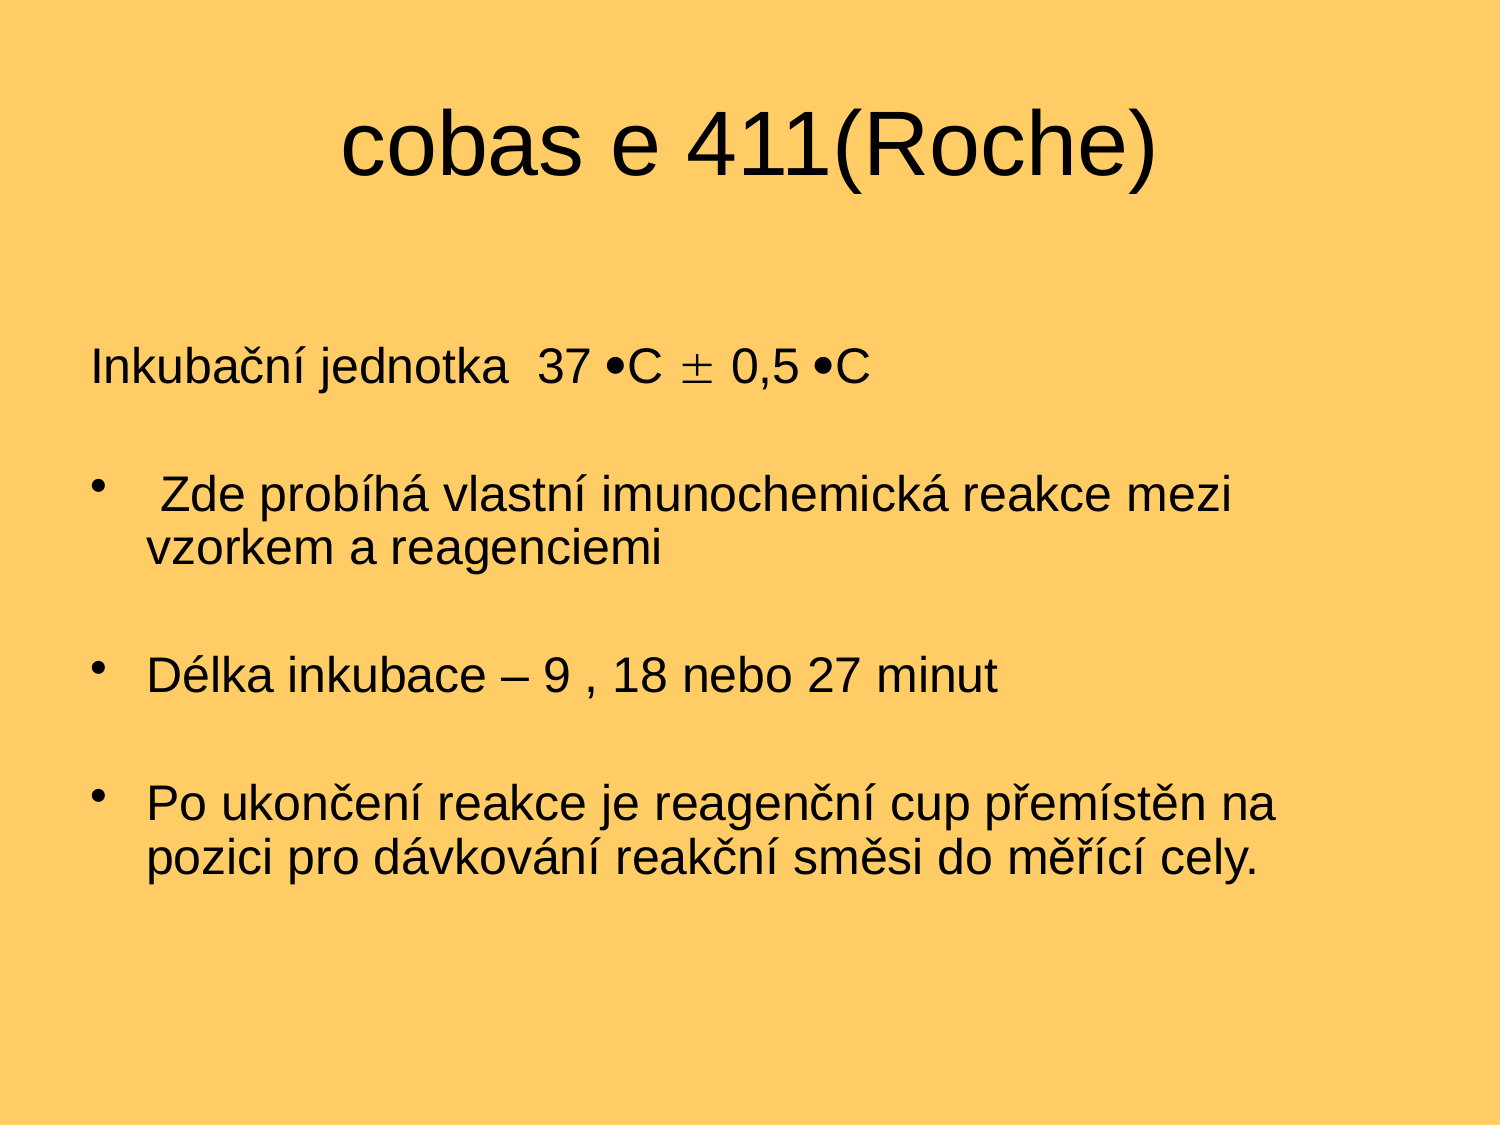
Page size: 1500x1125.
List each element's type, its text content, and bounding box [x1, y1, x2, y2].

list Inkubační jednotka 37 C  0,5 C Zde probíhá vlastní imunochemická reakce mezi vzorkem a reagenciemi Délka inkubace – 9 , 18 nebo 27 minut Po ukončení reakce je reagenční cup přemístěn na pozici pro dávkování reakční směsi do měřící cely. [75, 262, 1425, 1005]
title cobas e 411(Roche) [75, 45, 1425, 233]
